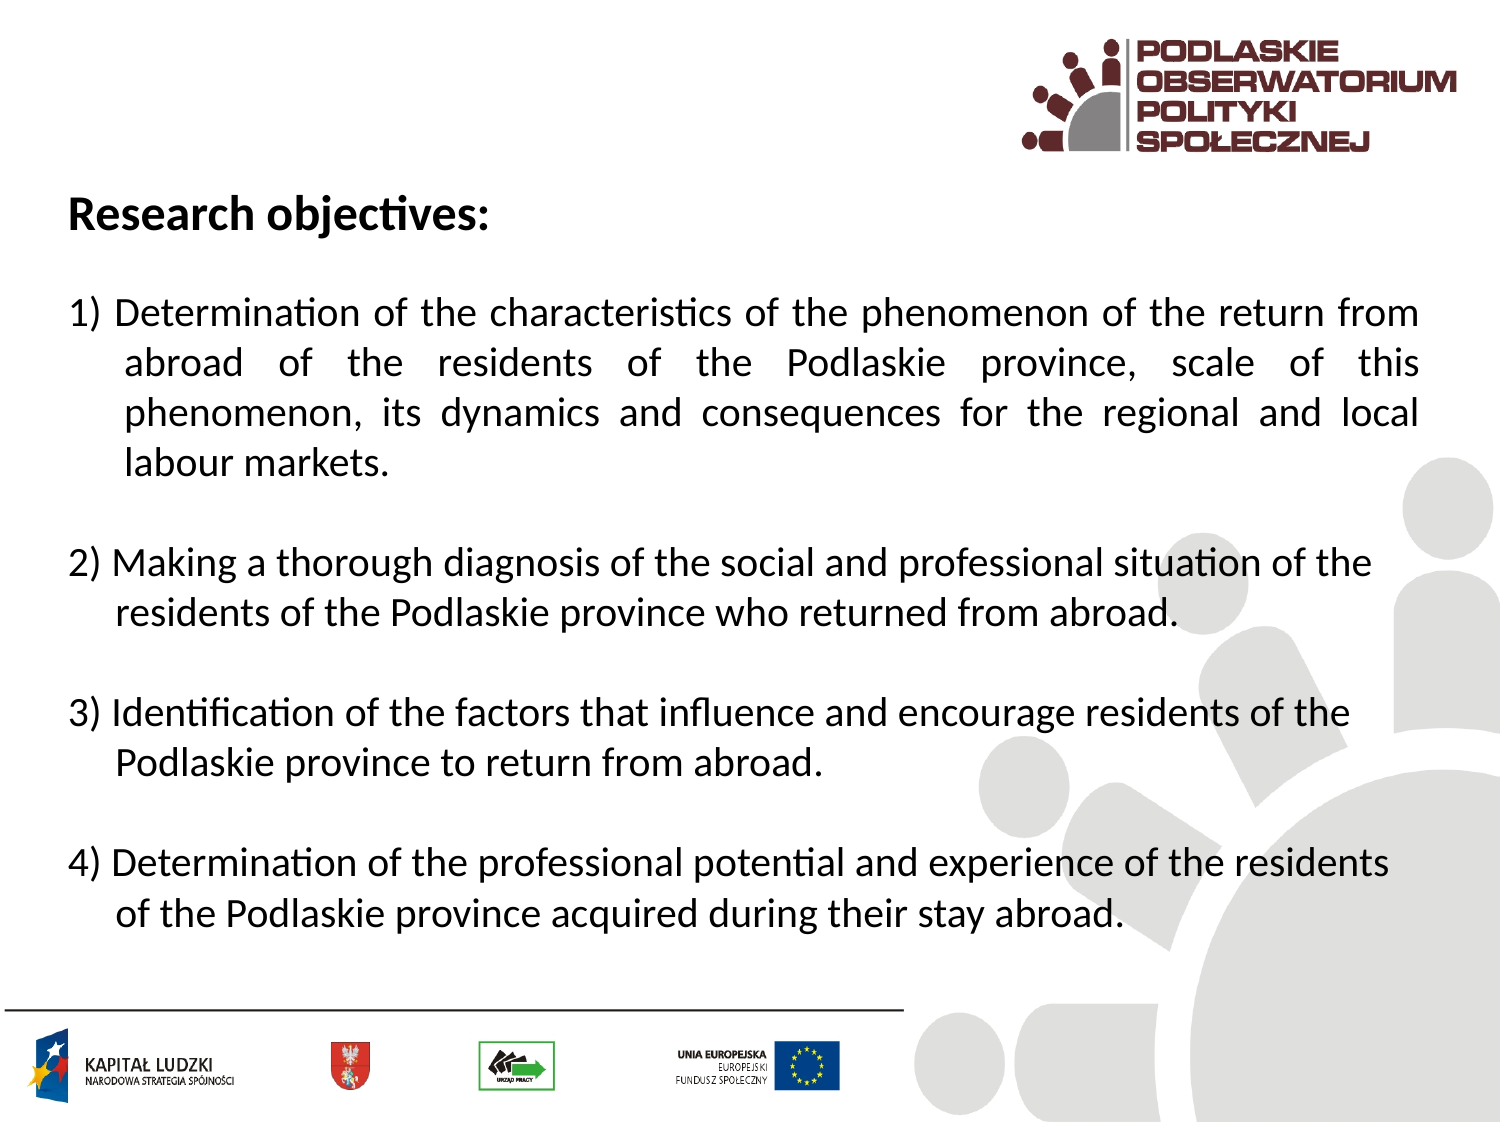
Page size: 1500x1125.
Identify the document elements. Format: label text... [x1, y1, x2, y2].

text_box Research objectives: 1) Determination of the characteristics of the phenomenon of the return from abroad of the residents of the Podlaskie province, scale of this phenomenon, its dynamics and consequences for the regional and local labour markets. 2) Making a thorough diagnosis of the social and professional situation of the residents of the Podlaskie province who returned from abroad. 3) Identification of the factors that influence and encourage residents of the Podlaskie province to return from abroad. 4) Determination of the professional potential and experience of the residents of the Podlaskie province acquired during their stay abroad. [53, 172, 1436, 943]
picture [0, 0, 1500, 1125]
